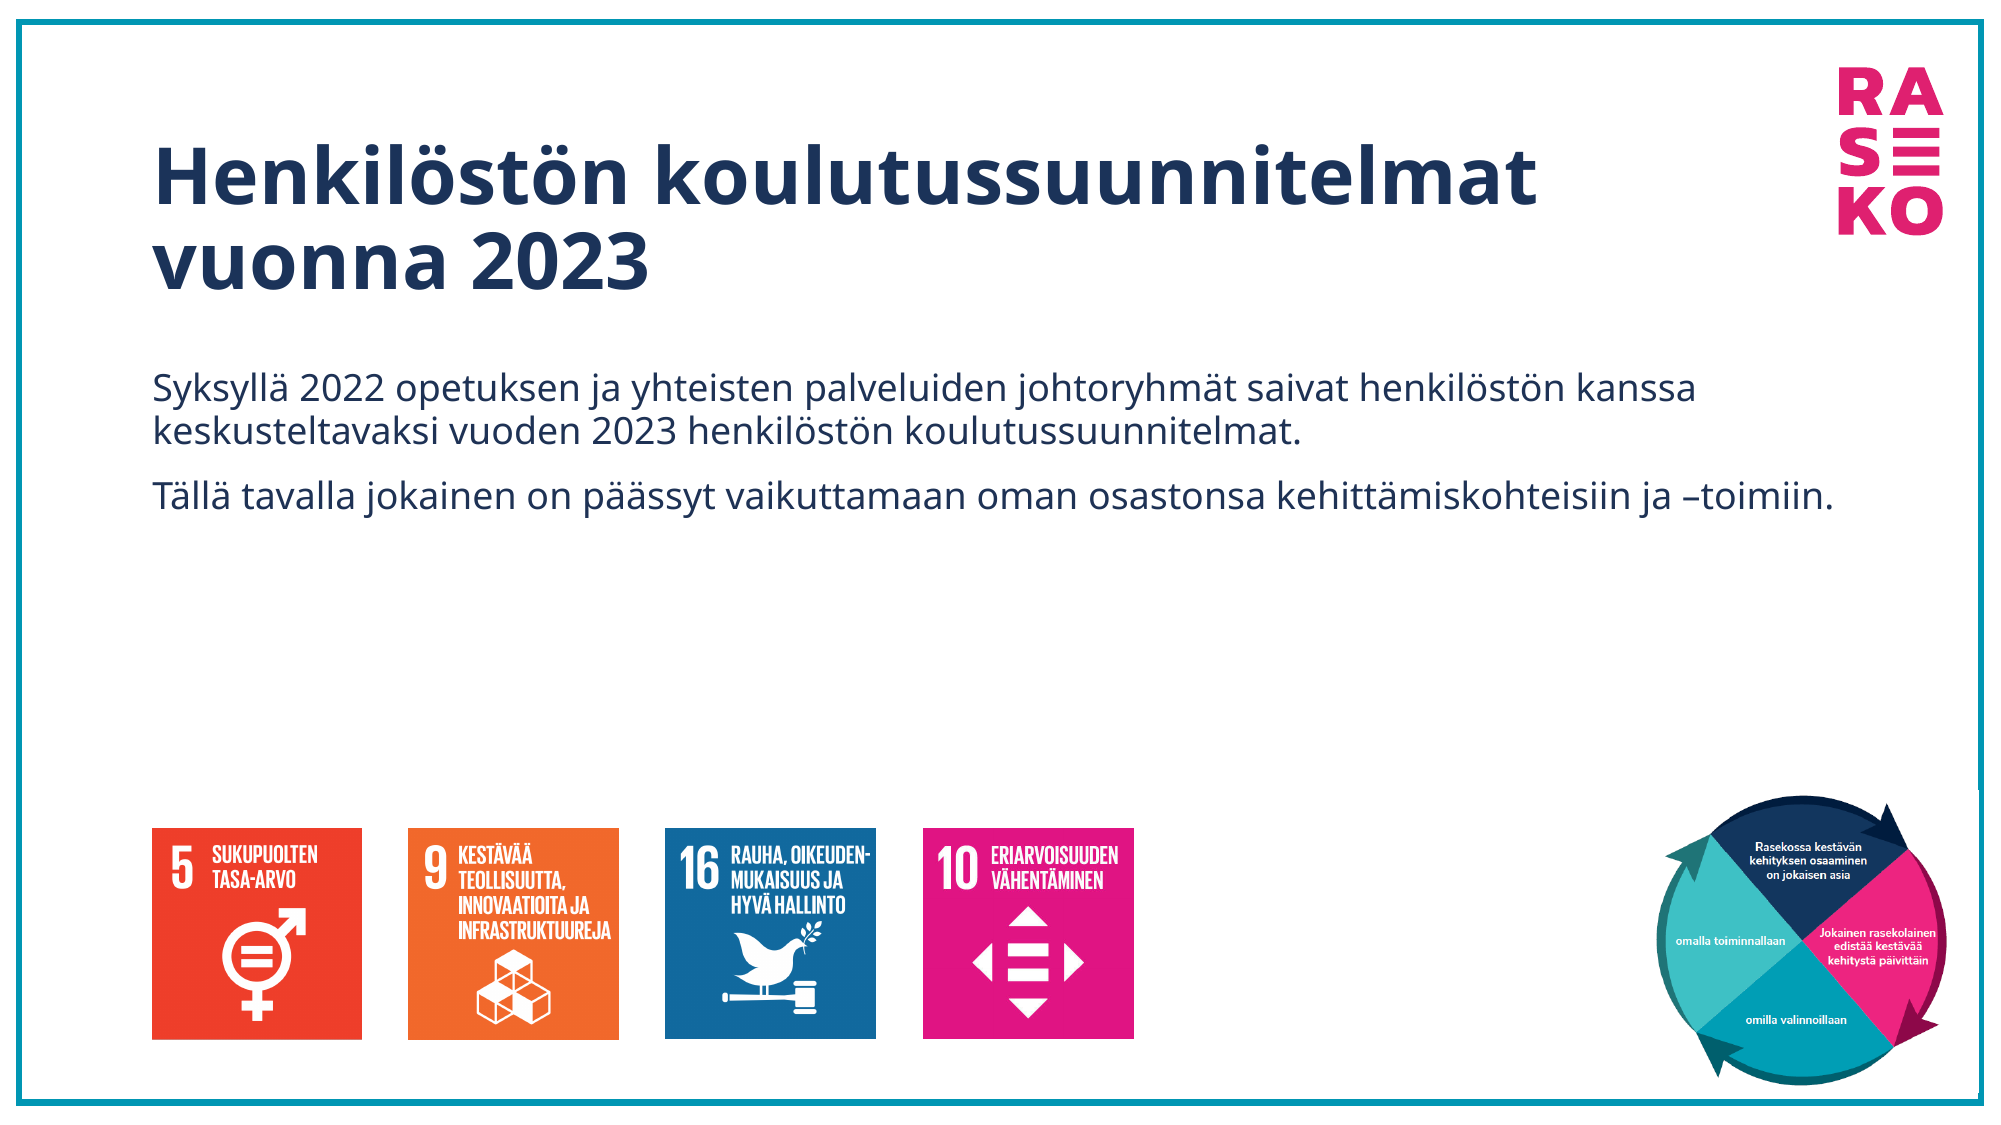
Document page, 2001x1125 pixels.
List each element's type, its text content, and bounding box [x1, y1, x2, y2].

picture [1630, 790, 1979, 1093]
title Henkilöstön koulutussuunnitelmat vuonna 2023 [137, 101, 1627, 341]
picture [665, 828, 876, 1040]
picture [923, 828, 1134, 1040]
picture [408, 828, 619, 1040]
list Syksyllä 2022 opetuksen ja yhteisten palveluiden johtoryhmät saivat henkilöstön kanssa keskusteltavaksi vuoden 2023 henkilöstön koulutussuunnitelmat. Tällä tavalla jokainen on päässyt vaikuttamaan oman osastonsa kehittämiskohteisiin ja –toimiin. [137, 357, 1863, 597]
picture [152, 828, 362, 1040]
